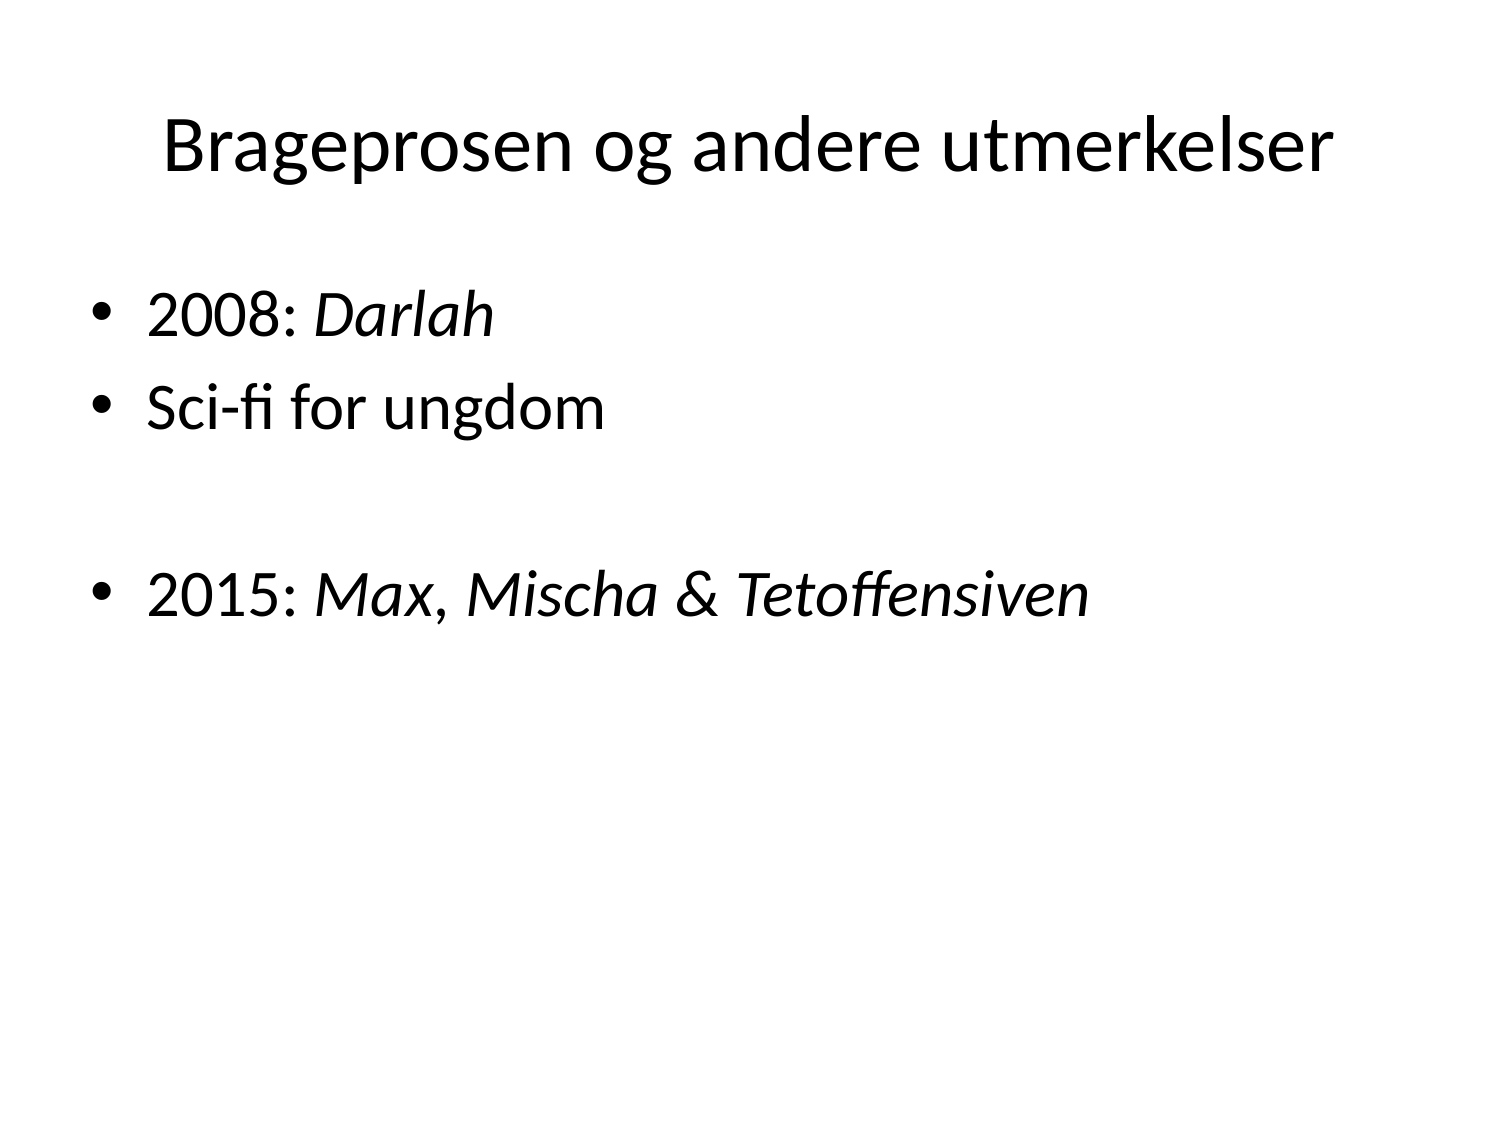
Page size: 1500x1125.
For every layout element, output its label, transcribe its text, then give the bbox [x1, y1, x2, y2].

title Brageprosen og andere utmerkelser [75, 45, 1425, 233]
list 2008: Darlah Sci-fi for ungdom 2015: Max, Mischa & Tetoffensiven [75, 262, 1425, 1005]
